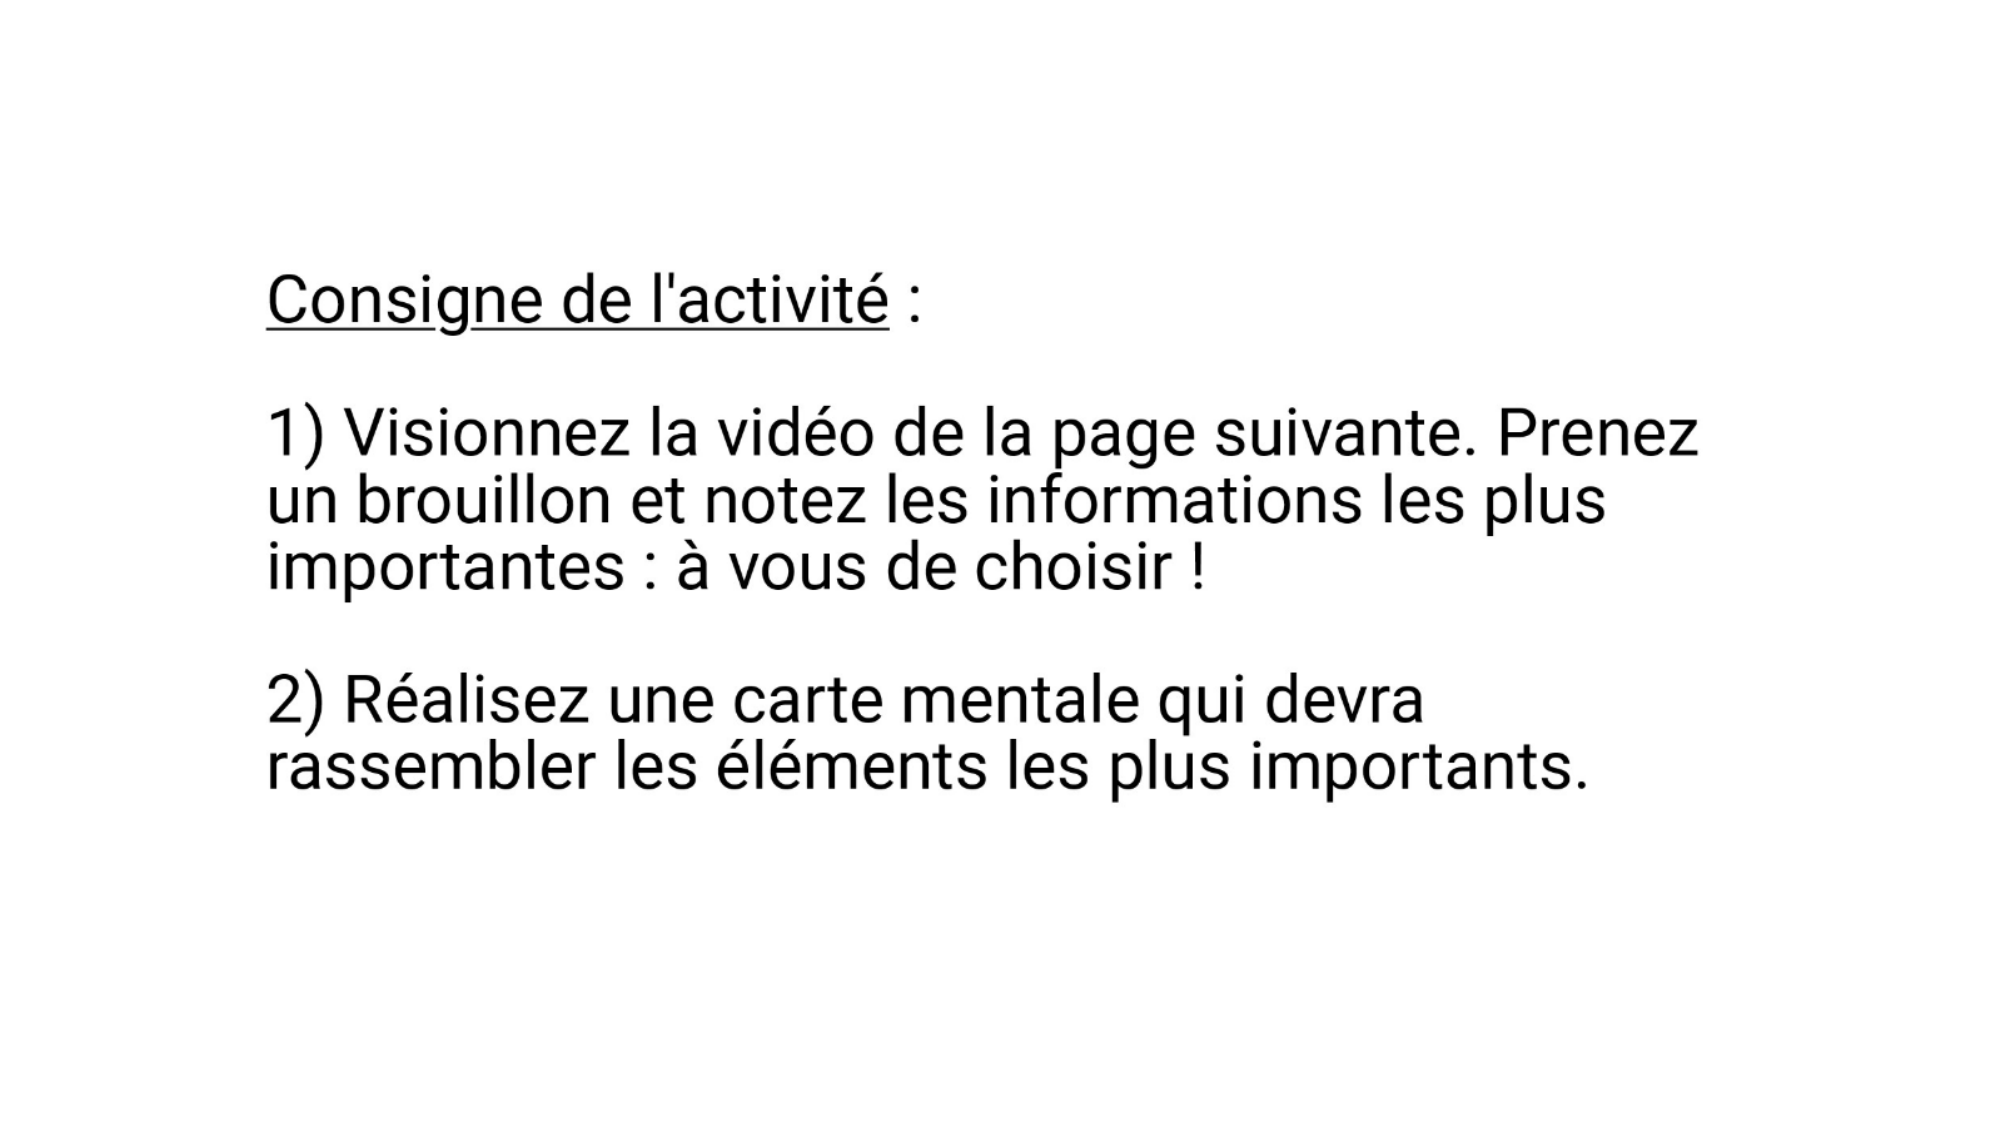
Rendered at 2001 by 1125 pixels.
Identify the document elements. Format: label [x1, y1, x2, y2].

picture [239, 252, 1761, 873]
